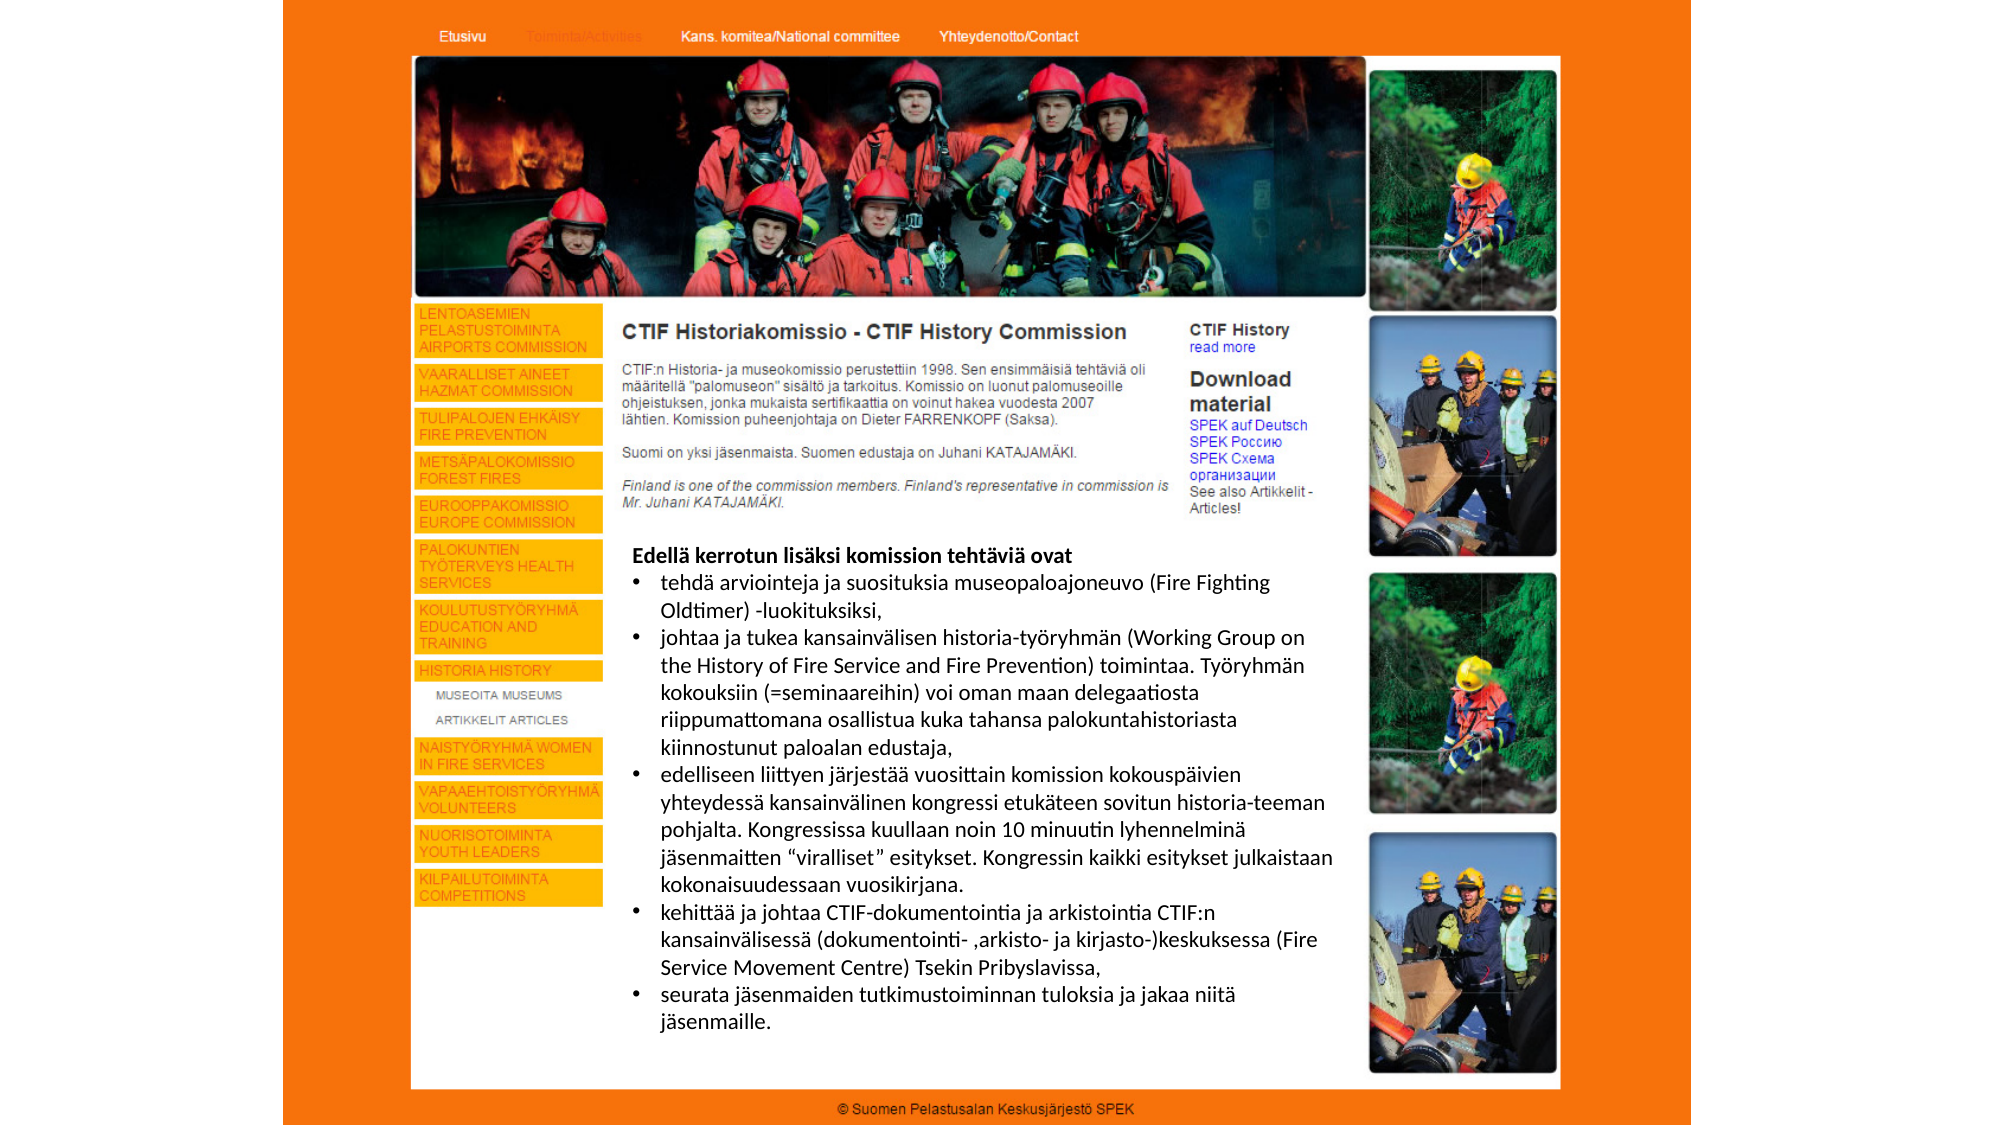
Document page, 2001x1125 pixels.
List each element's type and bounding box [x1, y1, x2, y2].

picture [283, 0, 1691, 1125]
